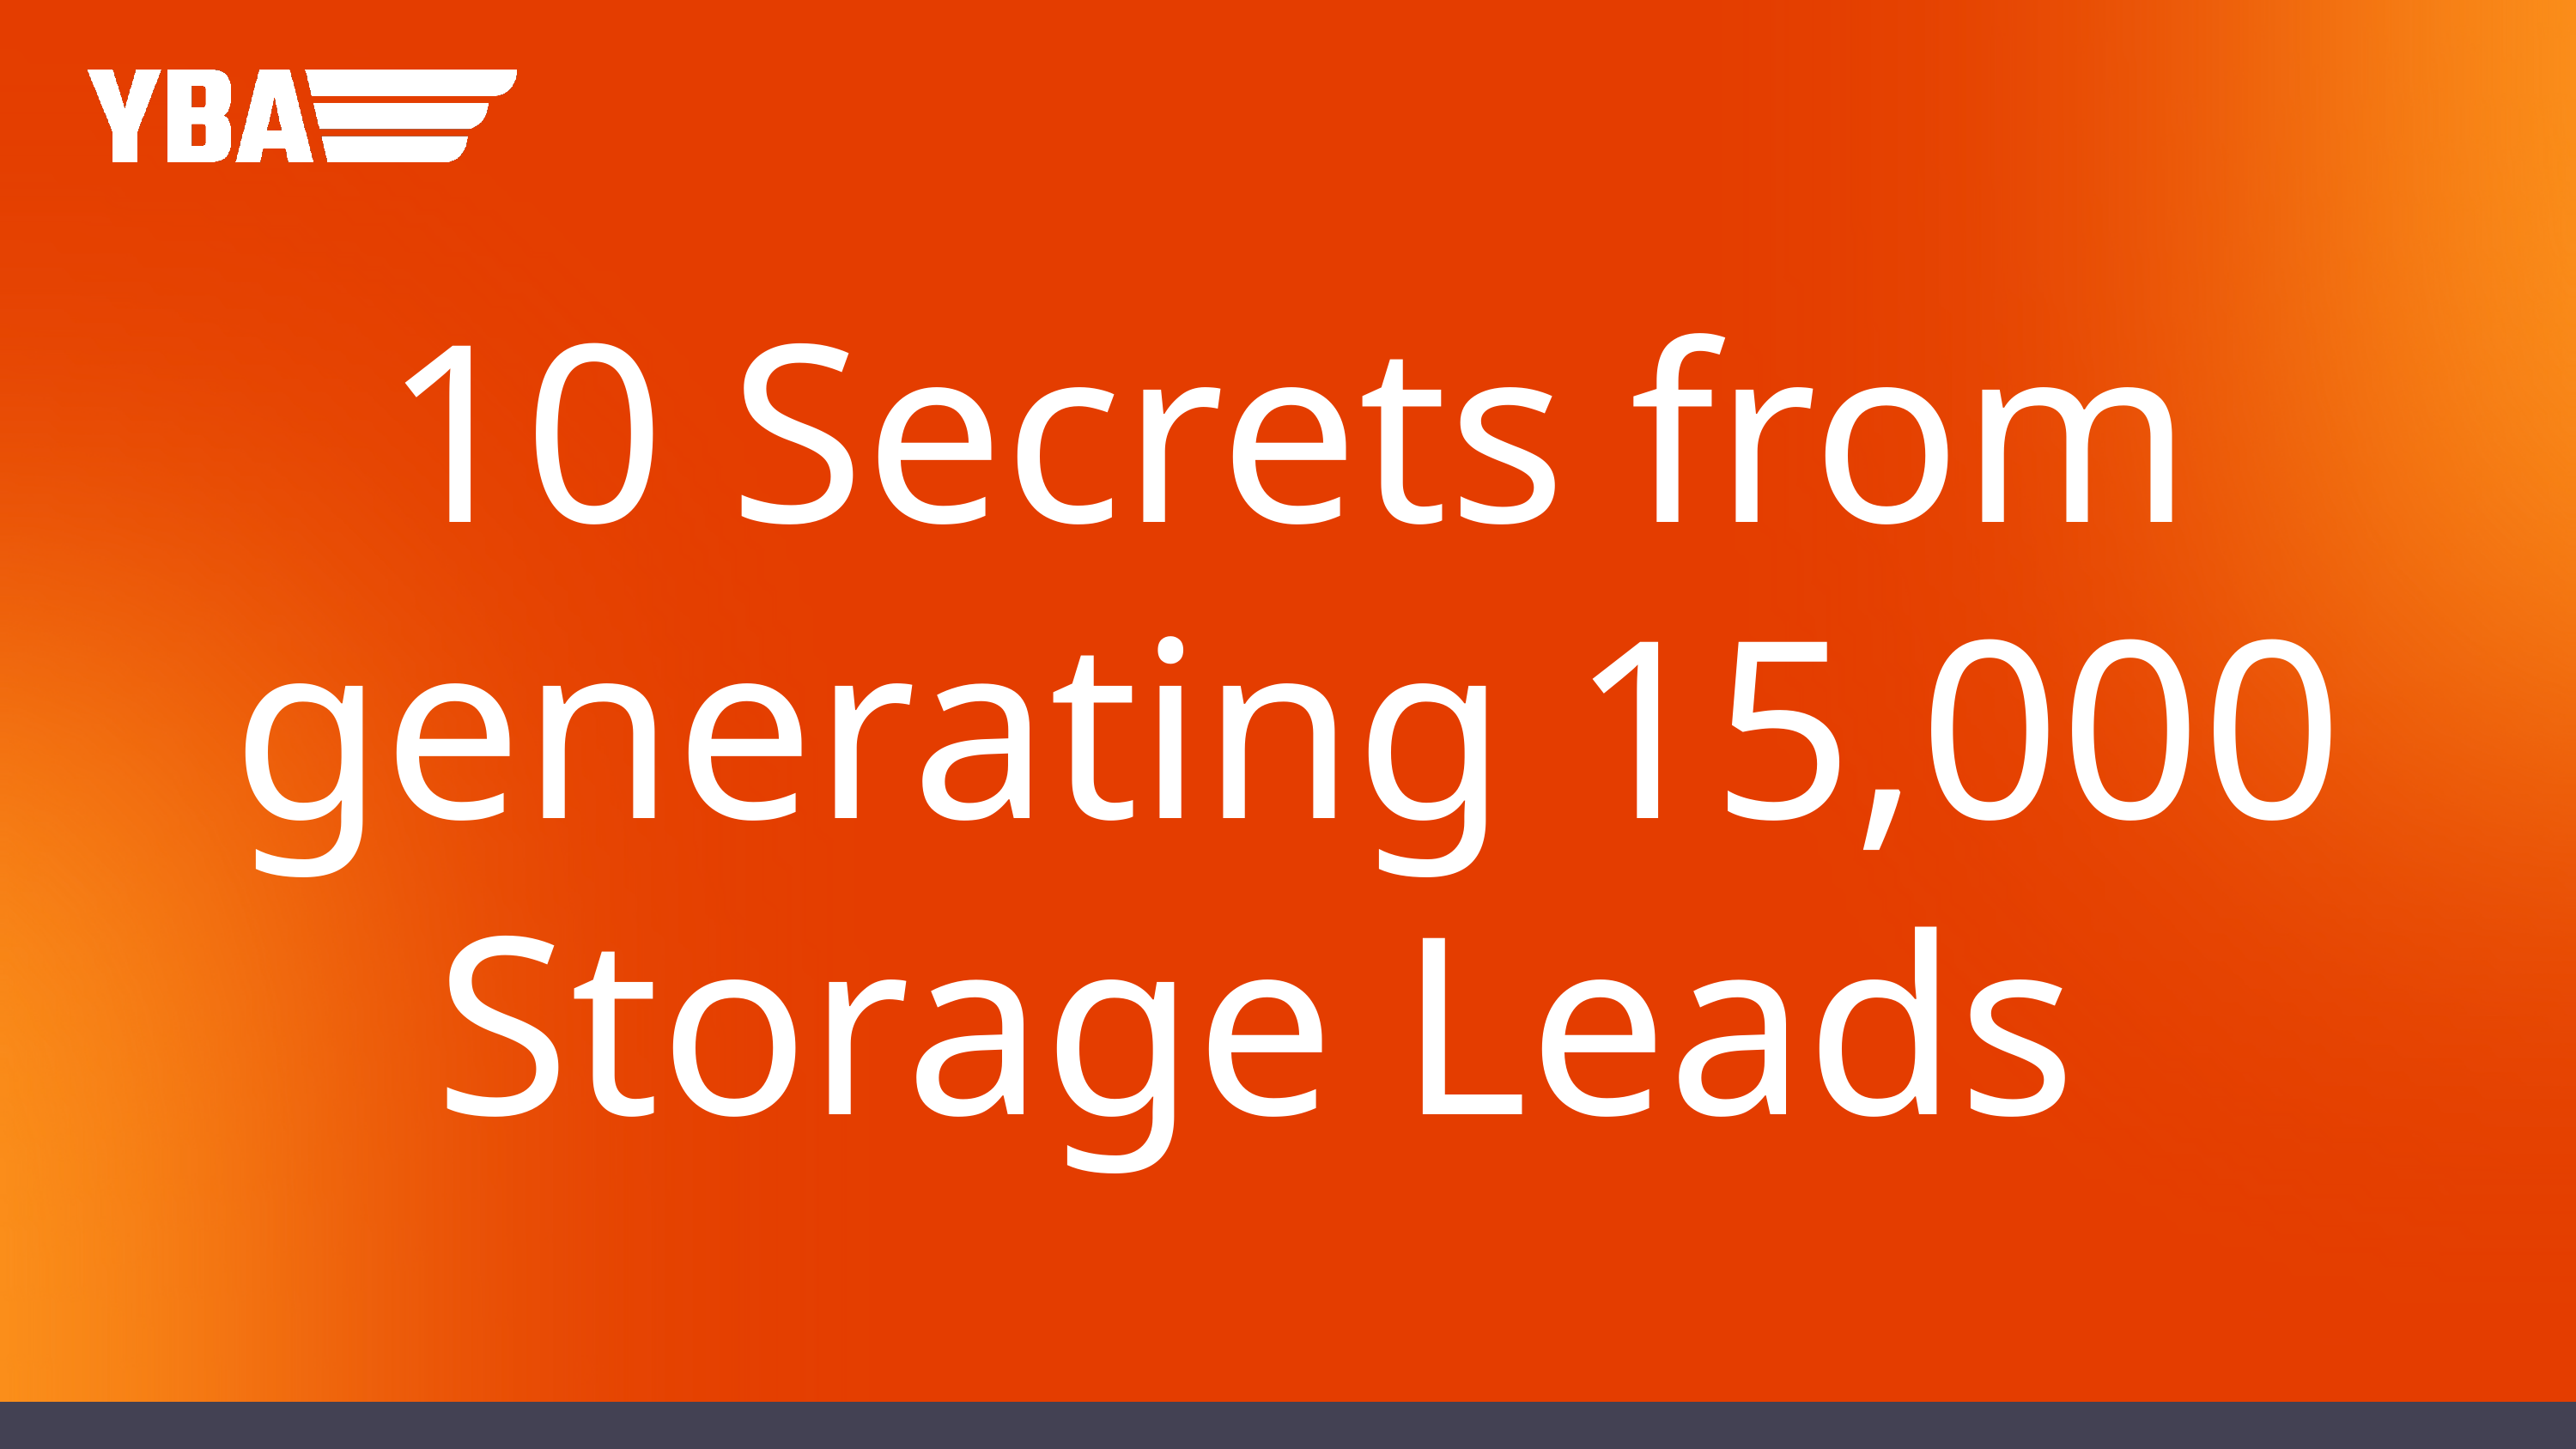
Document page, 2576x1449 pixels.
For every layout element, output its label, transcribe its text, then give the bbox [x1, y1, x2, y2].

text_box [0, 1401, 2576, 1449]
picture [42, 60, 556, 171]
text_box 10 Secrets from generating 15,000 Storage Leads [147, 276, 2429, 1165]
text_box [0, 0, 2576, 1400]
